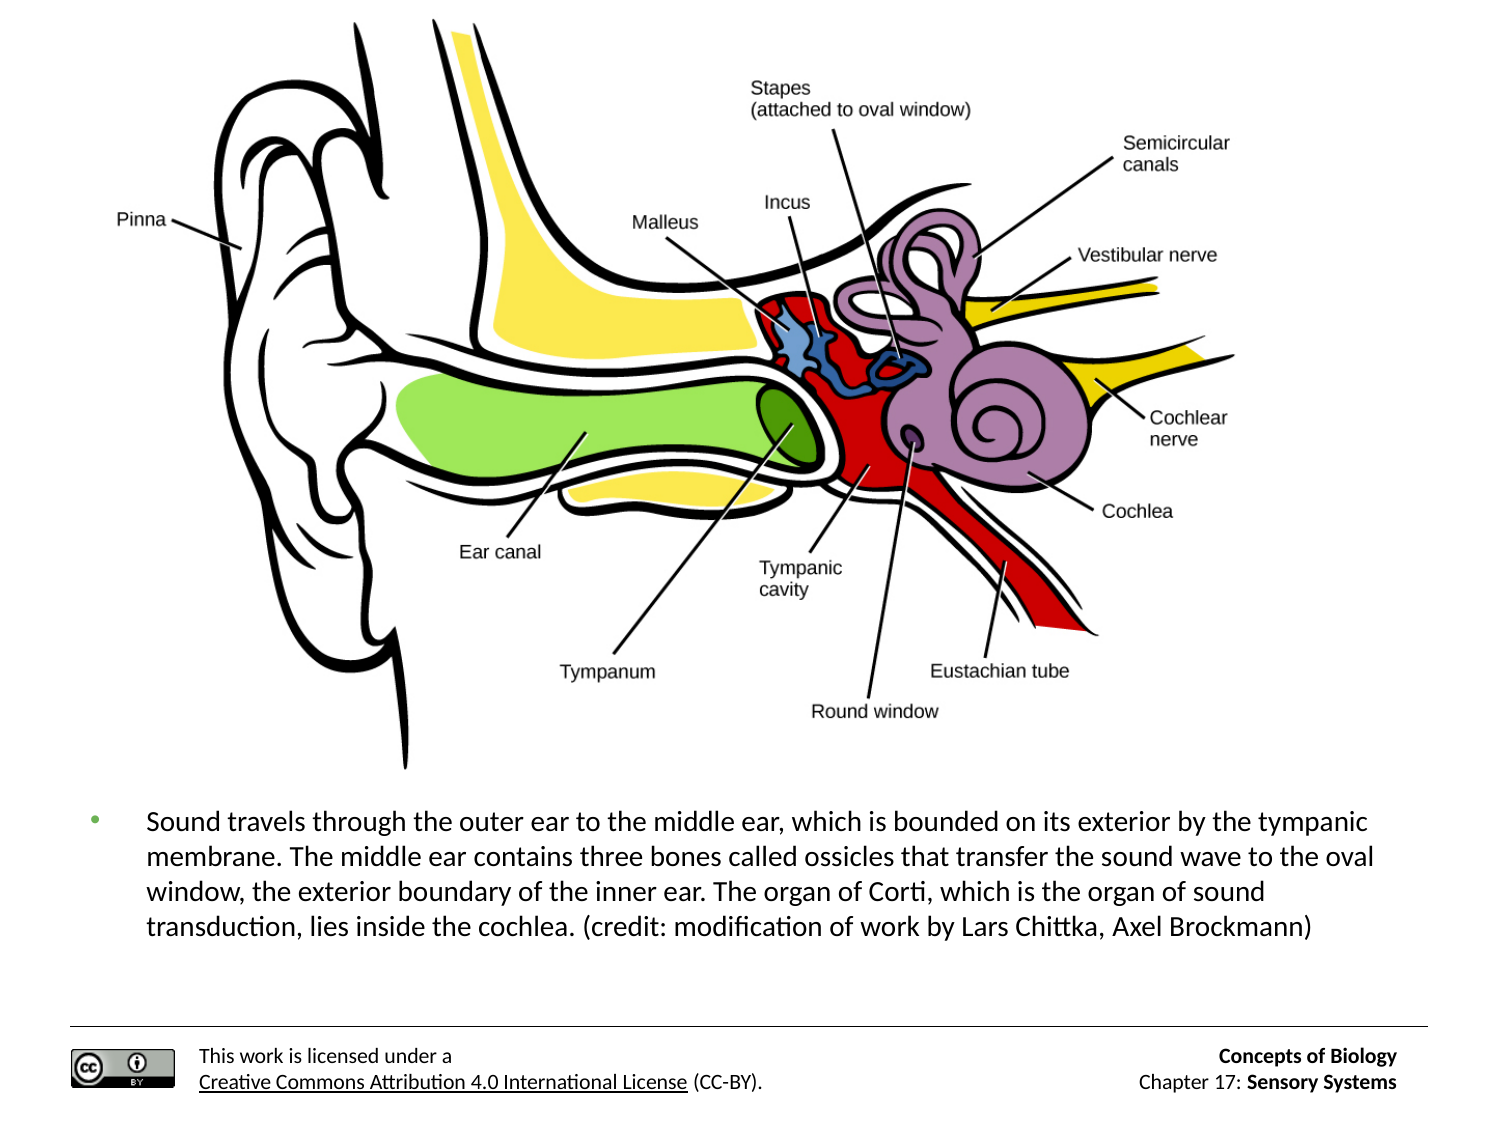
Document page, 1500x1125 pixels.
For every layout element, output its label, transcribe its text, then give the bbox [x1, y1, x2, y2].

picture [0, 13, 1500, 772]
list Sound travels through the outer ear to the middle ear, which is bounded on its exterior by the tympanic membrane. The middle ear contains three bones called ossicles that transfer the sound wave to the oval window, the exterior boundary of the inner ear. The organ of Corti, which is the organ of sound transduction, lies inside the cochlea. (credit: modification of work by Lars Chittka, Axel Brockmann) [75, 794, 1398, 986]
picture [71, 1049, 175, 1088]
